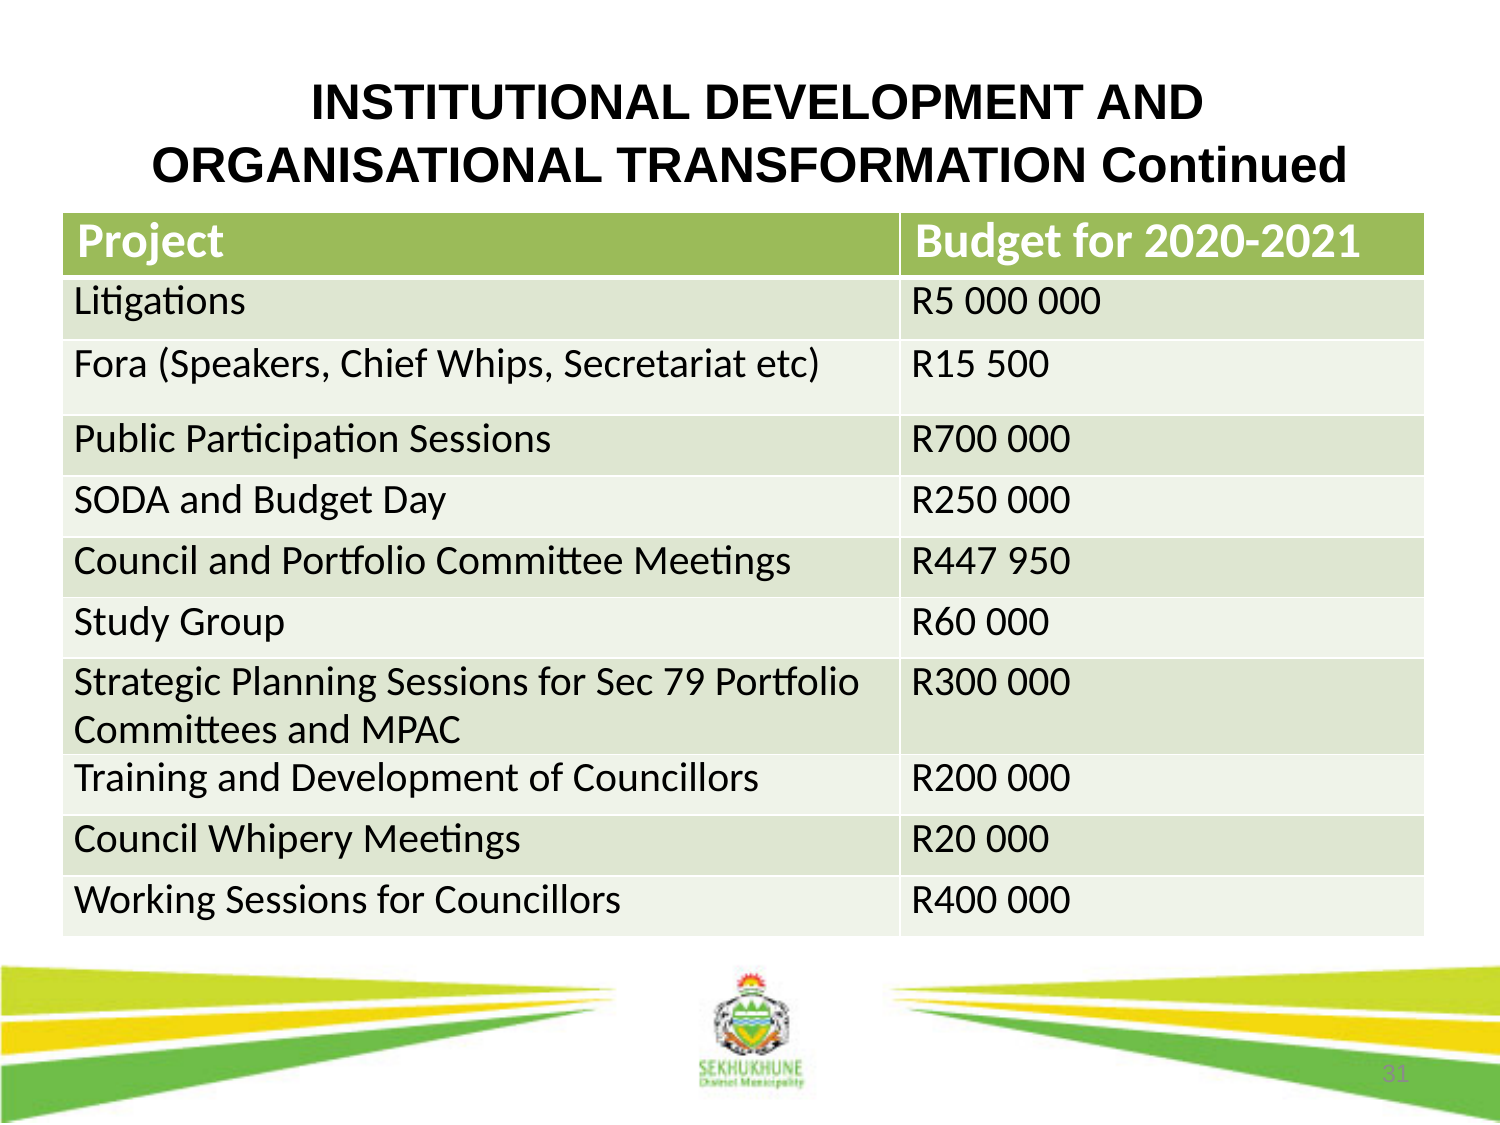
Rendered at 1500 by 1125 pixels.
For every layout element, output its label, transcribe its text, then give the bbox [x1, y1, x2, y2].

table_cell R5 000 000 [901, 280, 1424, 339]
table_cell Training and Development of Councillors [63, 755, 899, 814]
table_header Budget for 2020-2021 [901, 213, 1424, 275]
table_header Project [63, 213, 899, 275]
table_cell R700 000 [901, 416, 1424, 475]
table_cell R300 000 [901, 659, 1424, 754]
table_cell R400 000 [901, 877, 1424, 936]
table_cell R447 950 [901, 538, 1424, 597]
table_cell SODA and Budget Day [63, 477, 899, 536]
table_cell R15 500 [901, 341, 1424, 414]
table_cell Strategic Planning Sessions for Sec 79 Portfolio Committees and MPAC [63, 659, 899, 754]
table_cell R250 000 [901, 477, 1424, 536]
title INSTITUTIONAL DEVELOPMENT AND ORGANISATIONAL TRANSFORMATION Continued [75, 45, 1425, 212]
table_cell R20 000 [901, 816, 1424, 875]
table_cell Council Whipery Meetings [63, 816, 899, 875]
table_cell Litigations [63, 280, 899, 339]
table_cell Study Group [63, 598, 899, 657]
table_cell R200 000 [901, 755, 1424, 814]
slide_number 31 [1074, 1042, 1425, 1103]
table_cell Council and Portfolio Committee Meetings [63, 538, 899, 597]
table_cell R60 000 [901, 598, 1424, 657]
picture [0, 949, 1500, 1123]
table_cell Fora (Speakers, Chief Whips, Secretariat etc) [63, 341, 899, 414]
table_cell Working Sessions for Councillors [63, 877, 899, 936]
table_cell Public Participation Sessions [63, 416, 899, 475]
